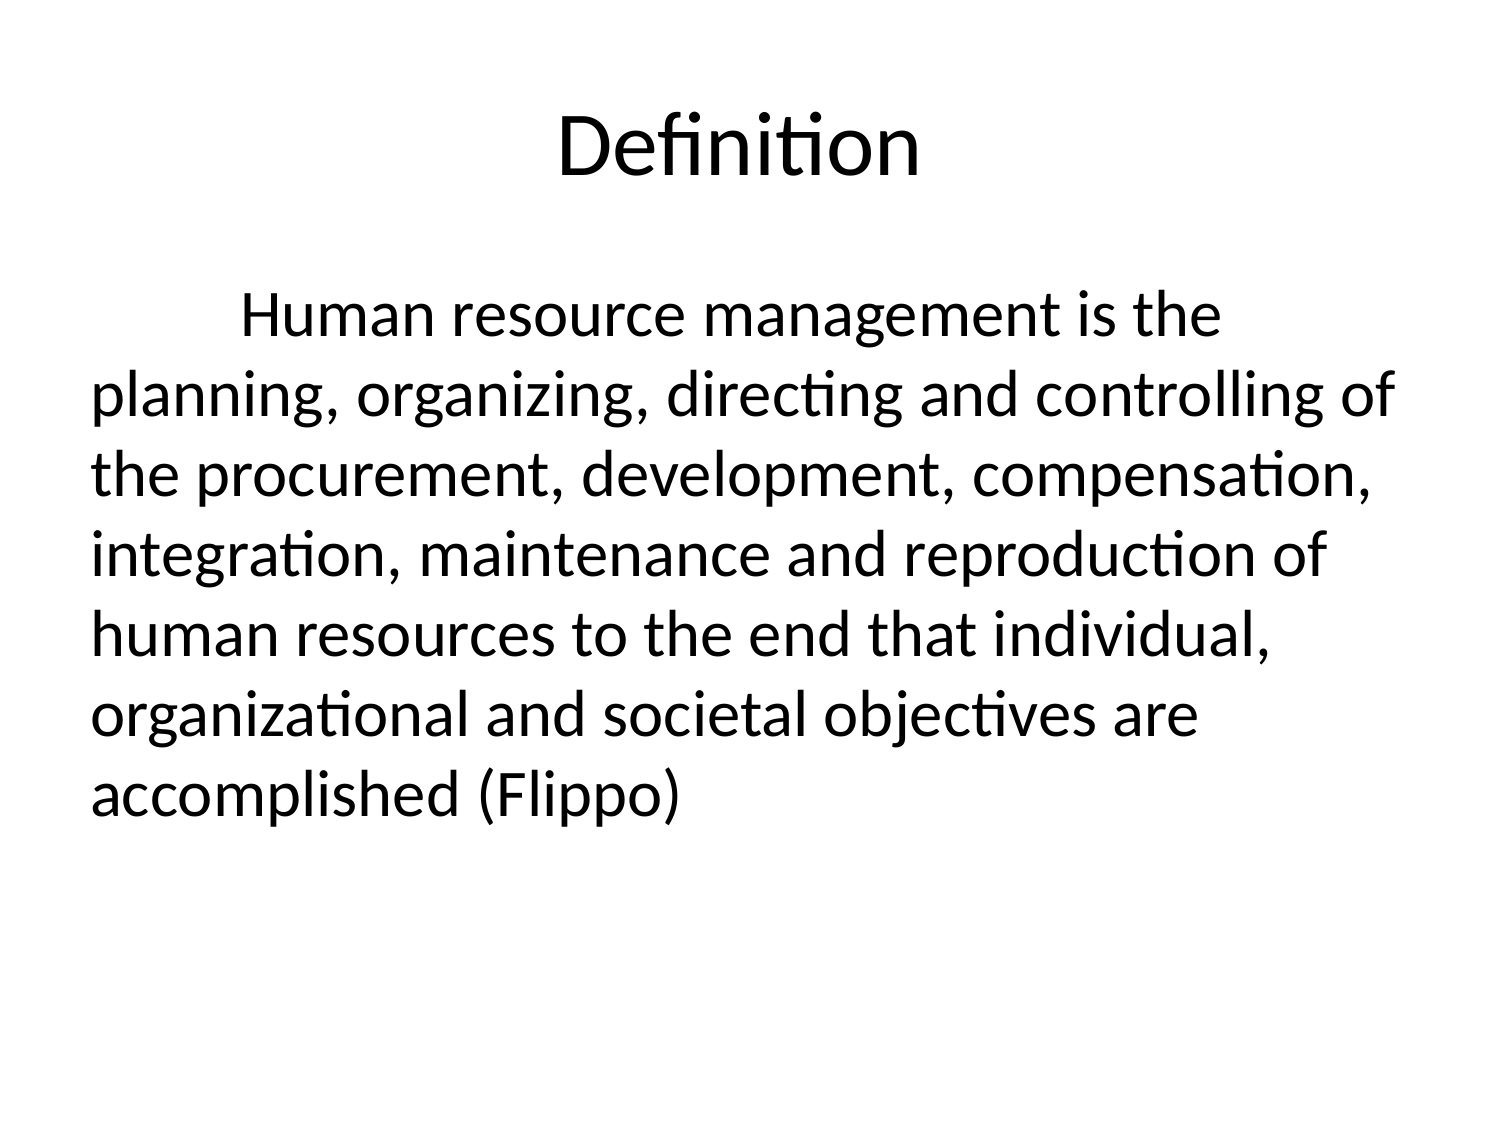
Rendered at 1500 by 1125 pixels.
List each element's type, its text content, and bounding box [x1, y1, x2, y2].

list Human resource management is the planning, organizing, directing and controlling of the procurement, development, compensation, integration, maintenance and reproduction of human resources to the end that individual, organizational and societal objectives are accomplished (Flippo) [75, 262, 1425, 1005]
title Definition [75, 45, 1425, 233]
